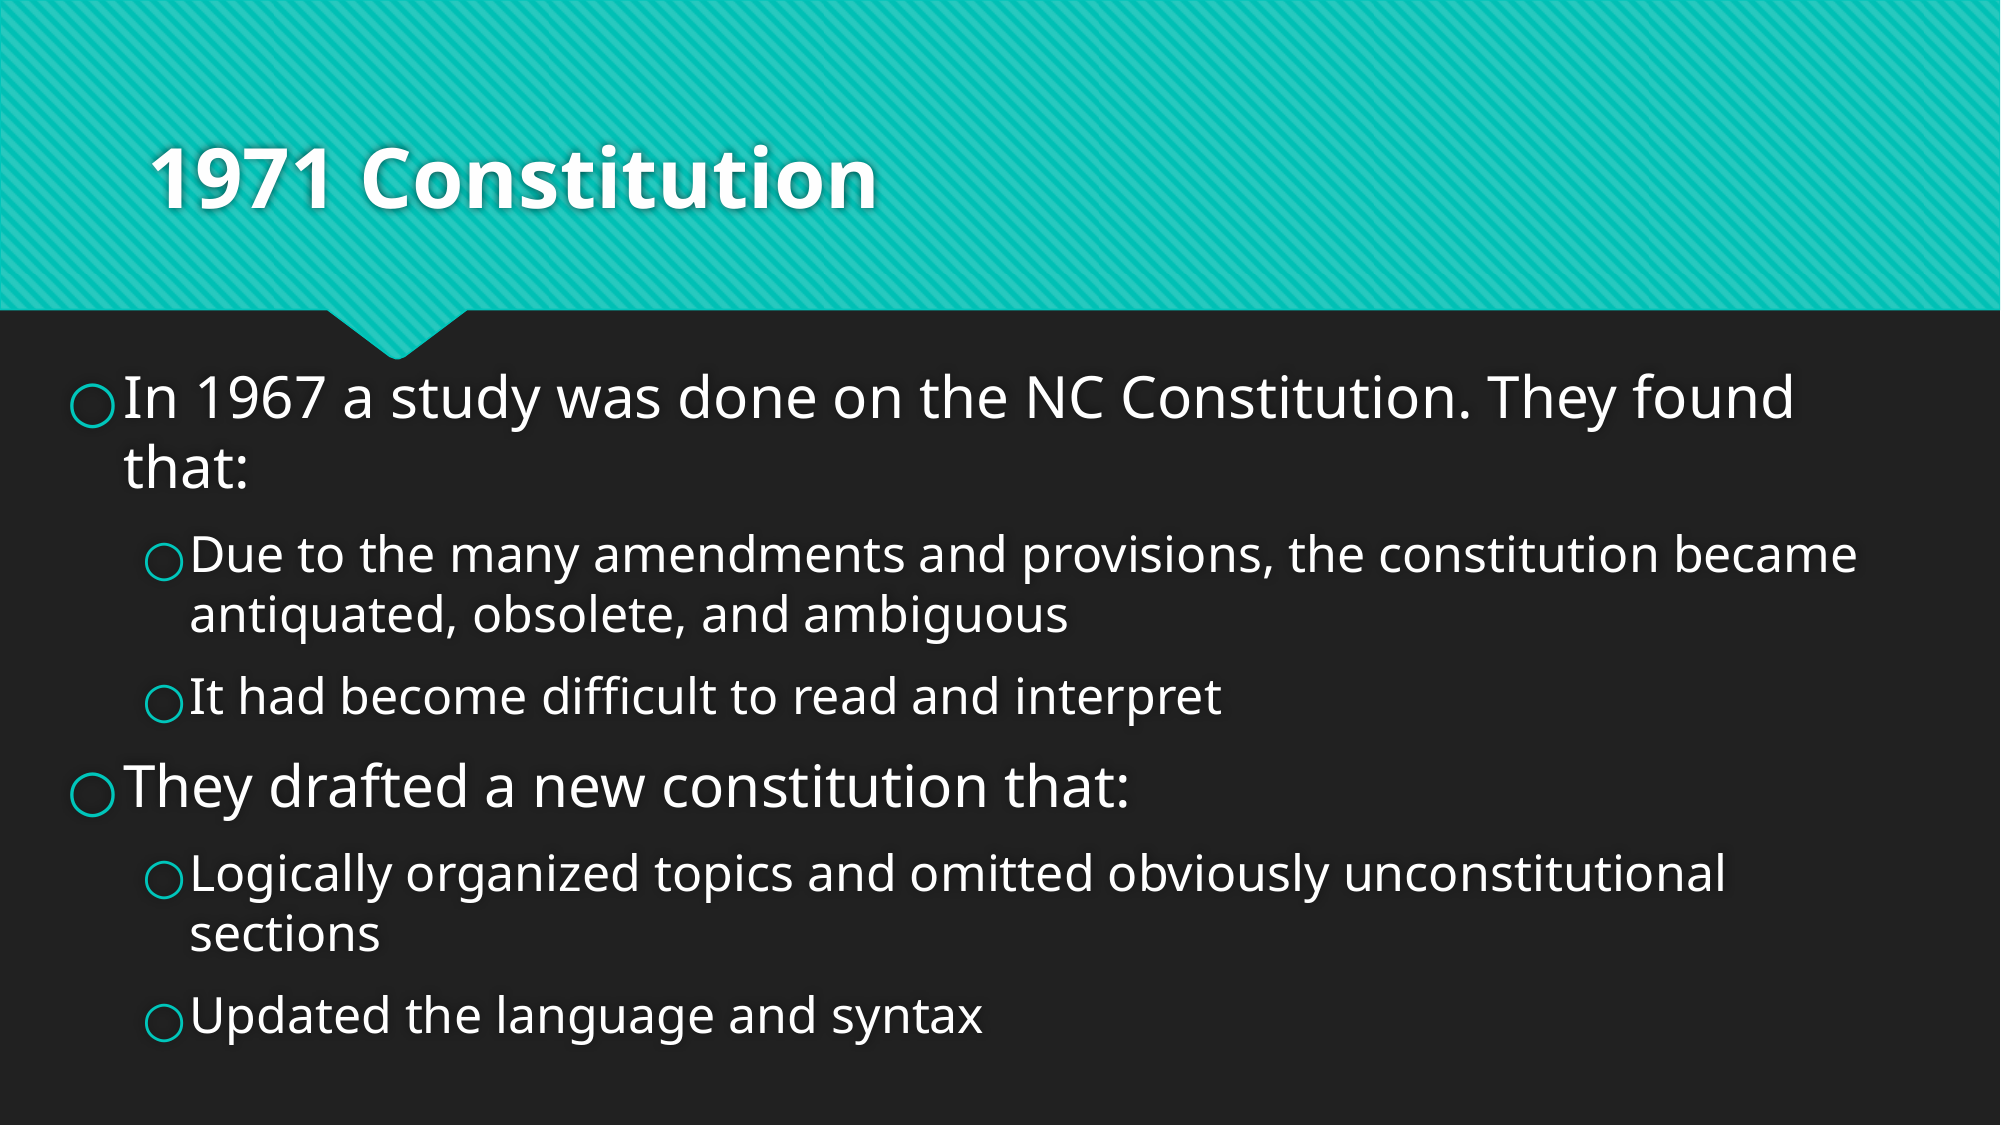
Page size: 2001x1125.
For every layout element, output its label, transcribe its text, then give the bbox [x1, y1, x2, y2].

title 1971 Constitution [132, 73, 1868, 233]
list In 1967 a study was done on the NC Constitution. They found that: Due to the many amendments and provisions, the constitution became antiquated, obsolete, and ambiguous It had become difficult to read and interpret They drafted a new constitution that: Logically organized topics and omitted obviously unconstitutional sections Updated the language and syntax [52, 298, 1948, 1106]
picture [1, 1, 1999, 308]
